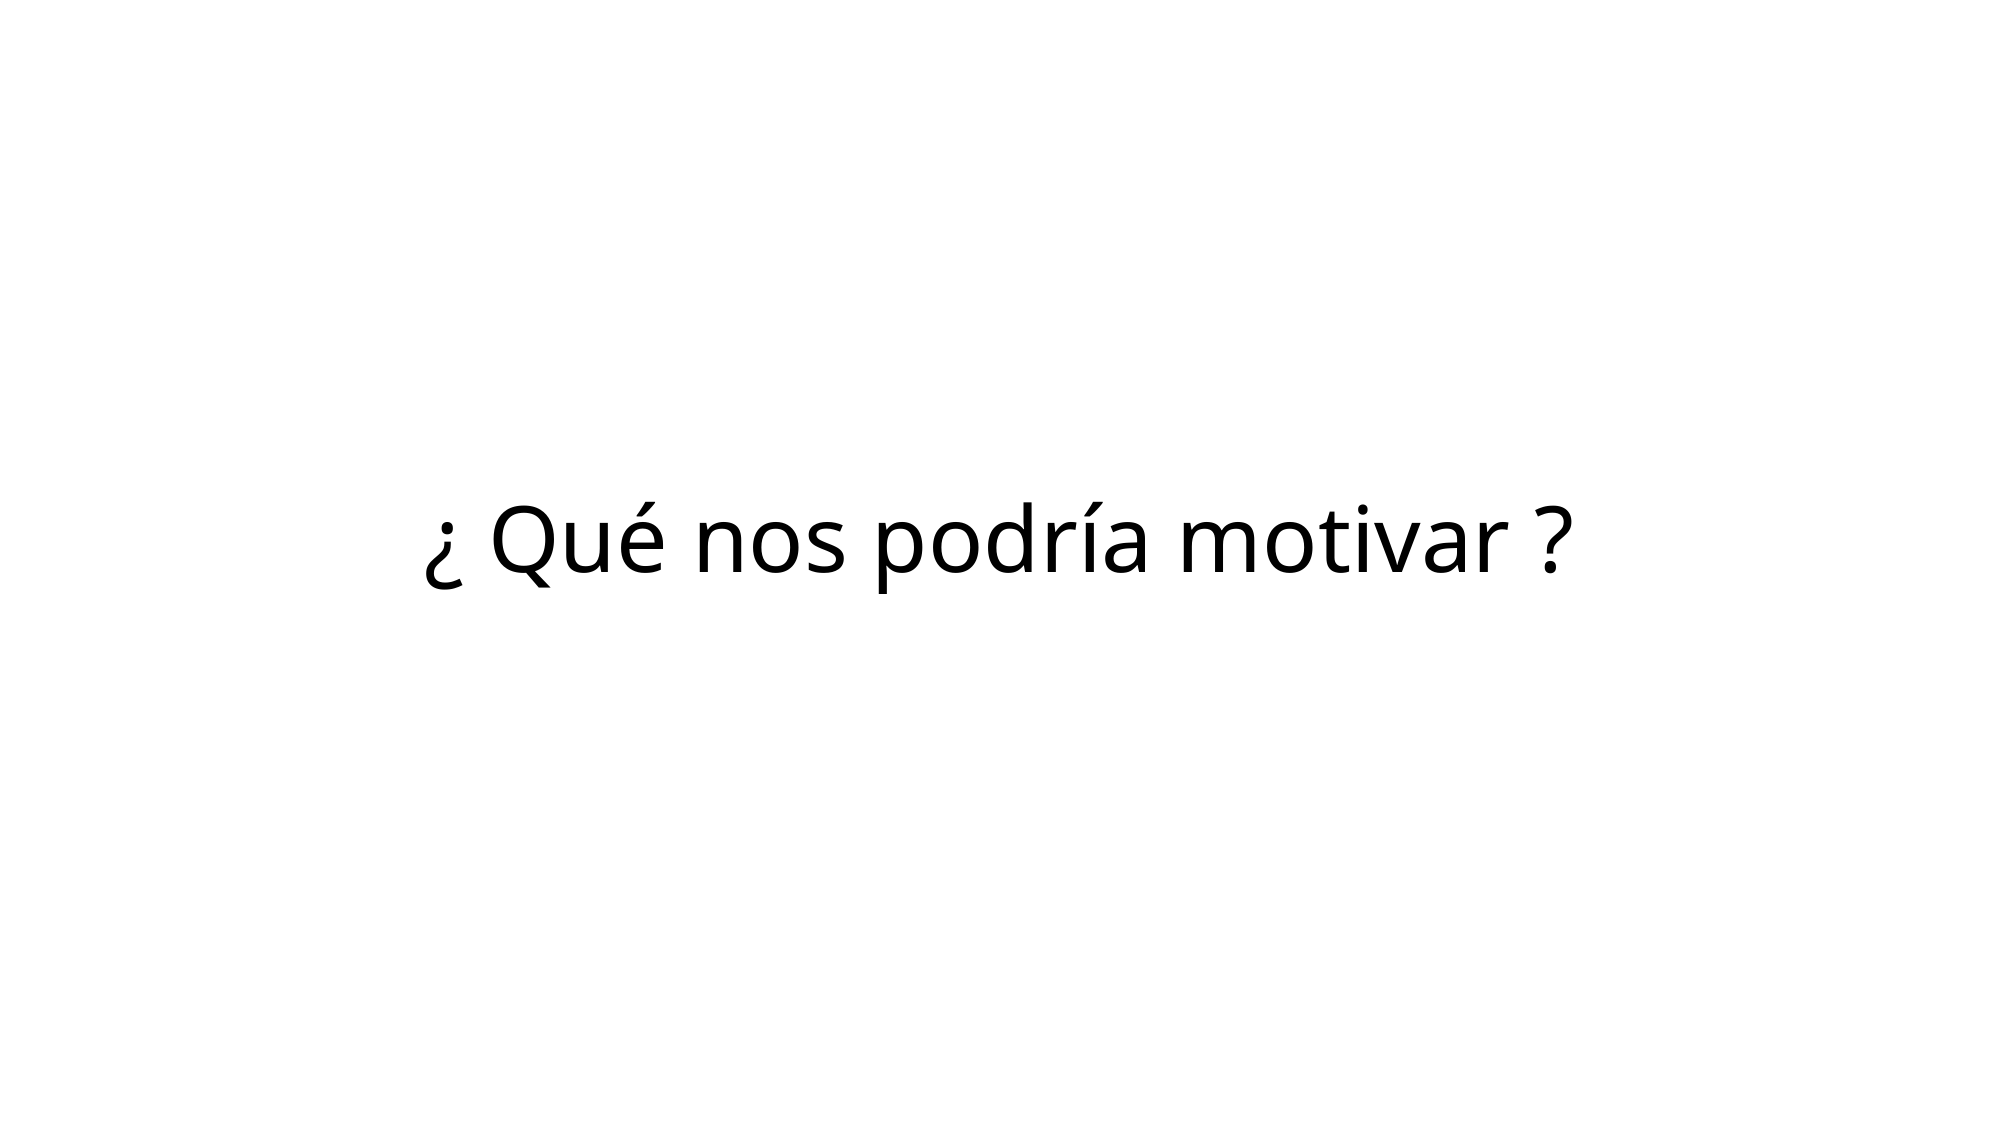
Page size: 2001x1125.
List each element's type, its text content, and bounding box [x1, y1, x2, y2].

title ¿ Qué nos podría motivar ? [137, 433, 1863, 652]
